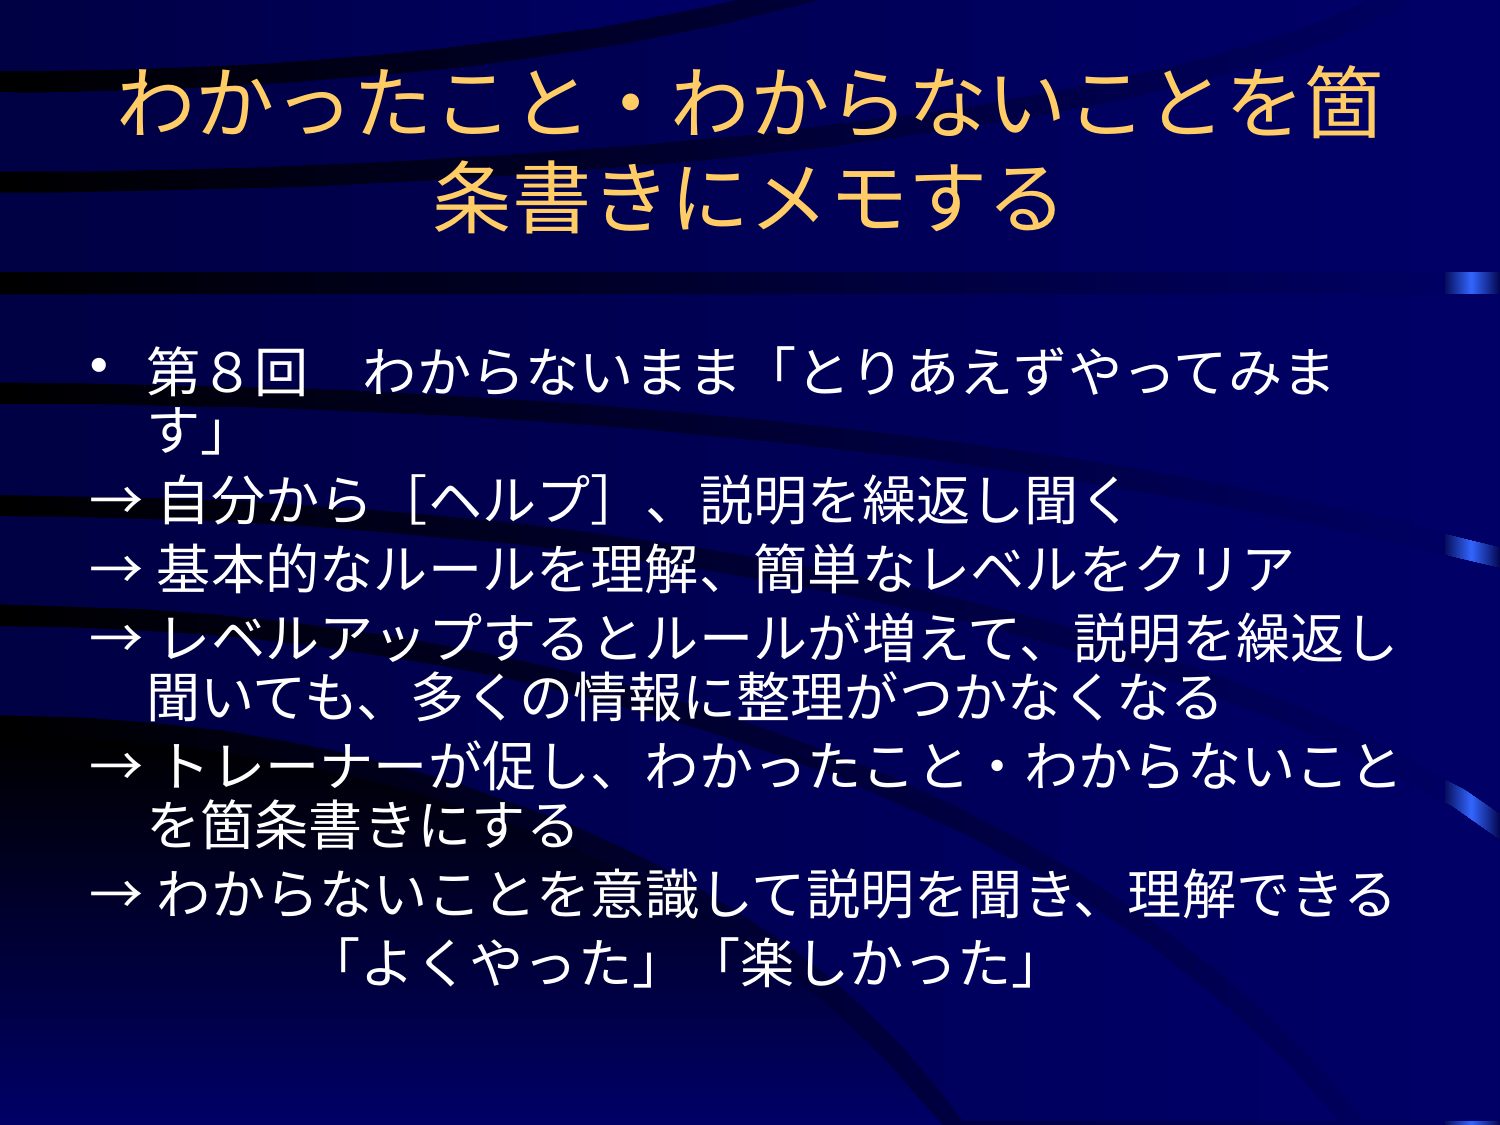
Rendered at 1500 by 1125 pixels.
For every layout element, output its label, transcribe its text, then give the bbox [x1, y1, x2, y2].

text_box 第８回 わからないまま「とりあえずやってみます」 →自分から［ヘルプ］、説明を繰返し聞く →基本的なルールを理解、簡単なレベルをクリア →レベルアップするとルールが増えて、説明を繰返し聞いても、多くの情報に整理がつかなくなる →トレーナーが促し、わかったこと・わからないことを箇条書きにする →わからないことを意識して説明を聞き、理解できる 「よくやった」「楽しかった」 [74, 262, 1425, 1006]
text_box わかったこと・わからないことを箇条書きにメモする [74, 45, 1425, 233]
